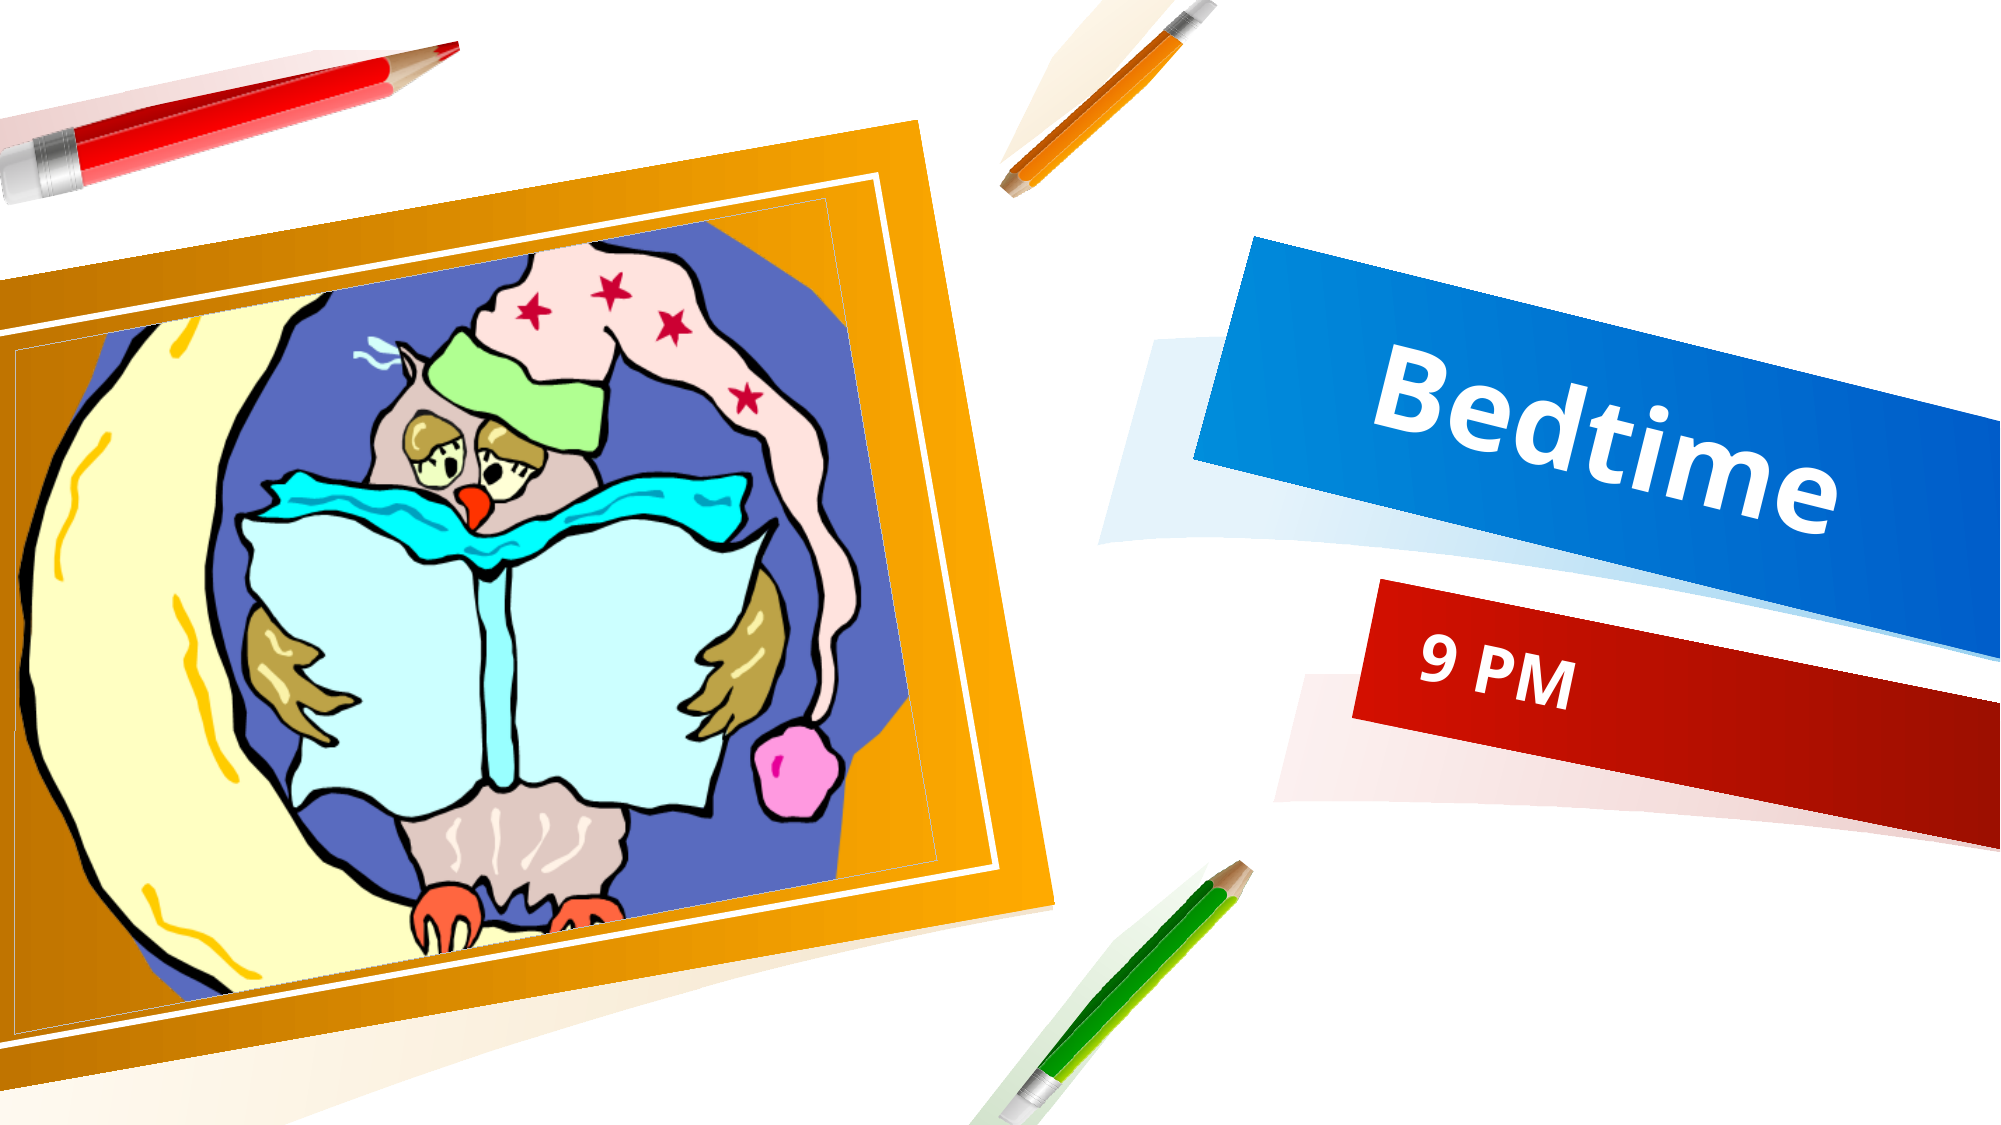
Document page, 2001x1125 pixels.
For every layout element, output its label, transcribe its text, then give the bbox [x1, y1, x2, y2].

title Bedtime [1197, 243, 2000, 646]
picture [991, 842, 1270, 1125]
list 9 PM [1394, 603, 2000, 833]
picture [981, 0, 1223, 215]
picture [0, 40, 938, 1035]
